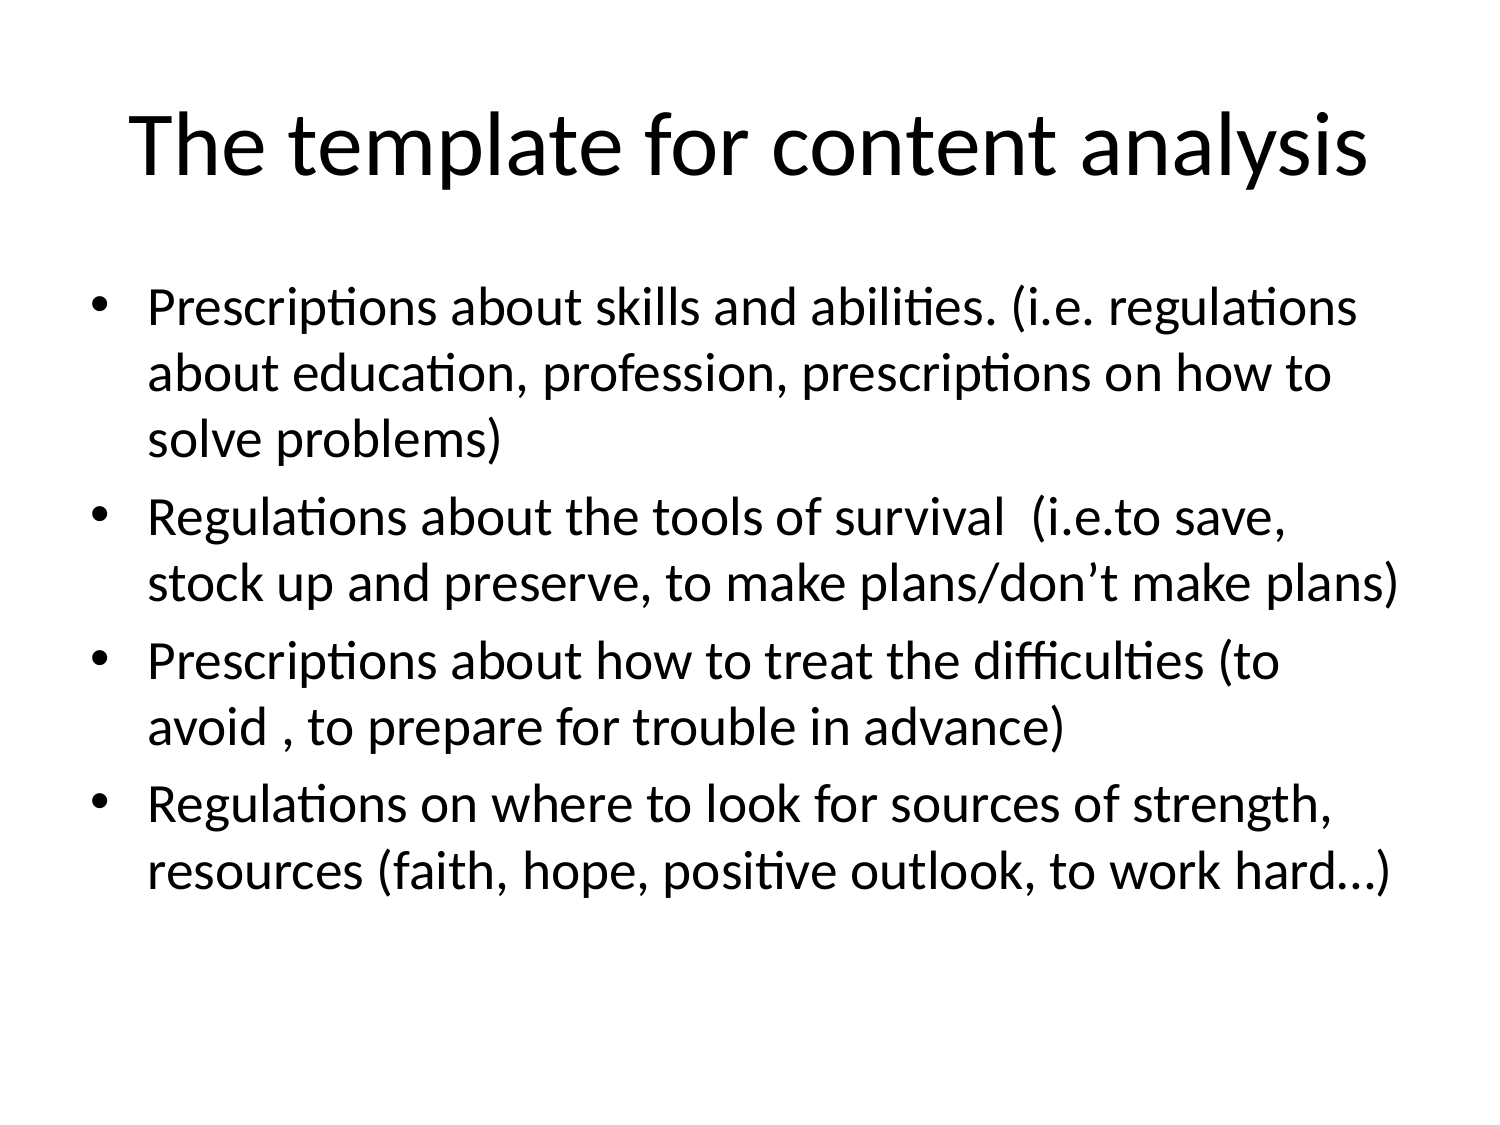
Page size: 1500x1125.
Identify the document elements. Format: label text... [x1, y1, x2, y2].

title The template for content analysis [75, 45, 1425, 233]
list Prescriptions about skills and abilities. (i.e. regulations about education, profession, prescriptions on how to solve problems) Regulations about the tools of survival (i.e.to save, stock up and preserve, to make plans/don’t make plans) Prescriptions about how to treat the difficulties (to avoid , to prepare for trouble in advance) Regulations on where to look for sources of strength, resources (faith, hope, positive outlook, to work hard…) [75, 262, 1425, 1005]
